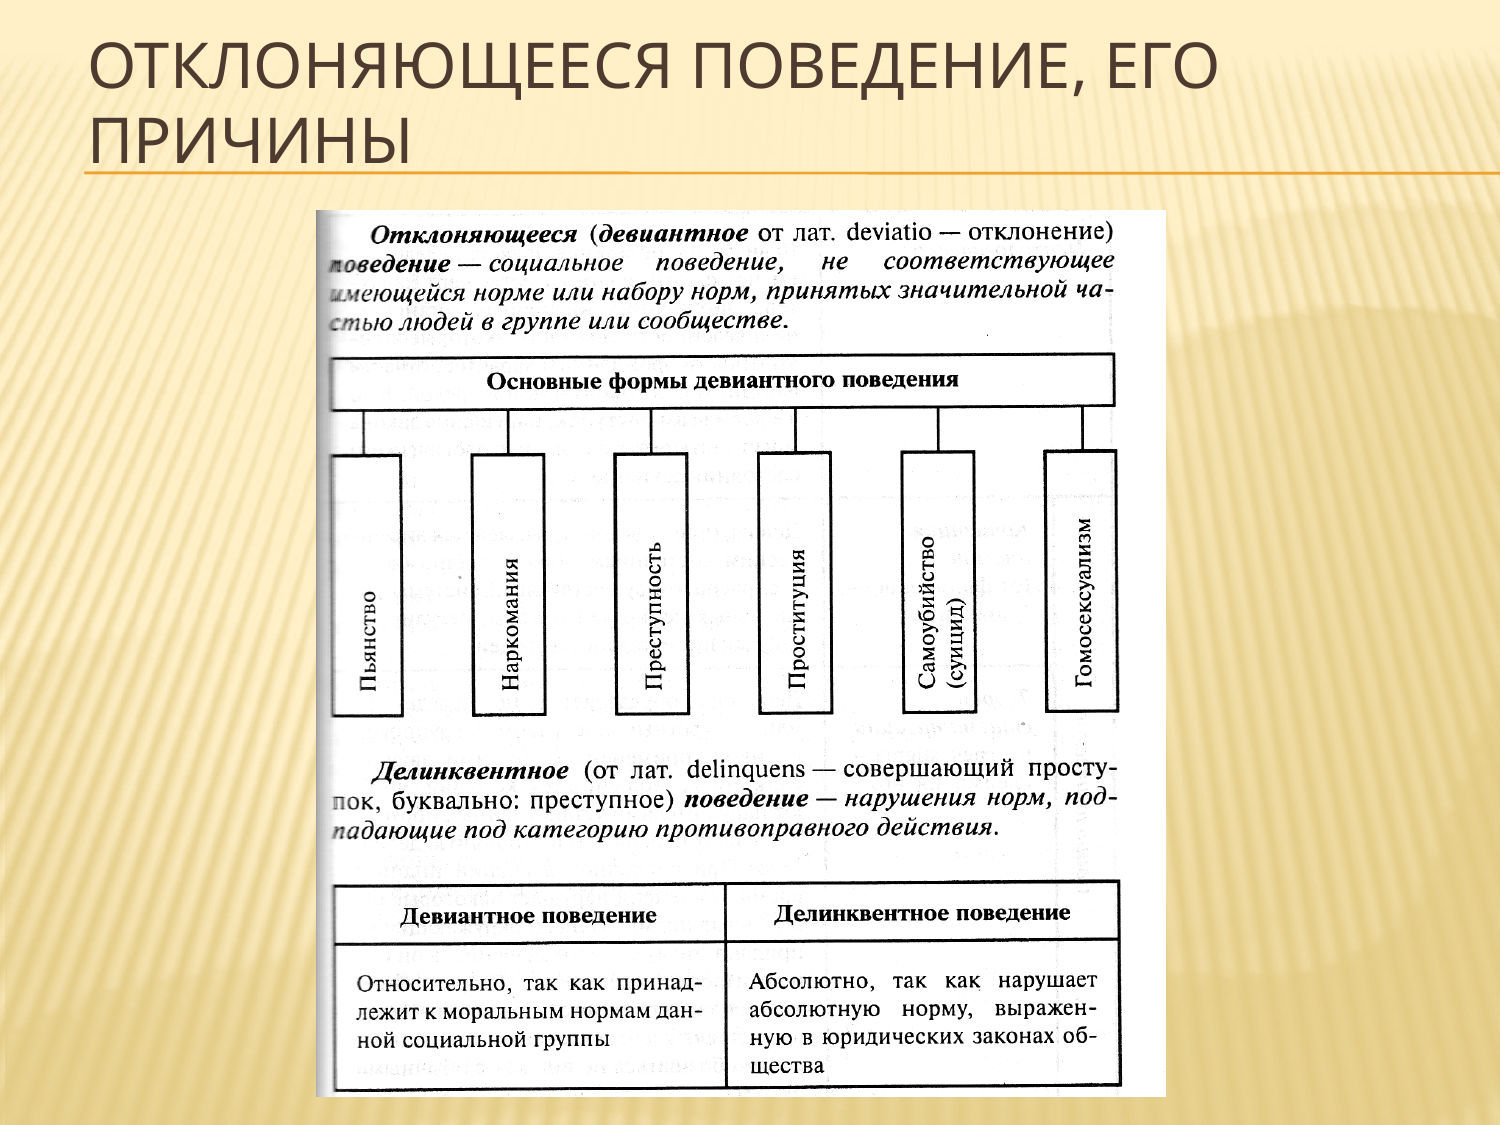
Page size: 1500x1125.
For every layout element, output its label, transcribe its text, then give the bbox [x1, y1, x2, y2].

title Отклоняющееся поведение, его причины [72, 16, 1425, 185]
picture [316, 210, 1166, 1098]
